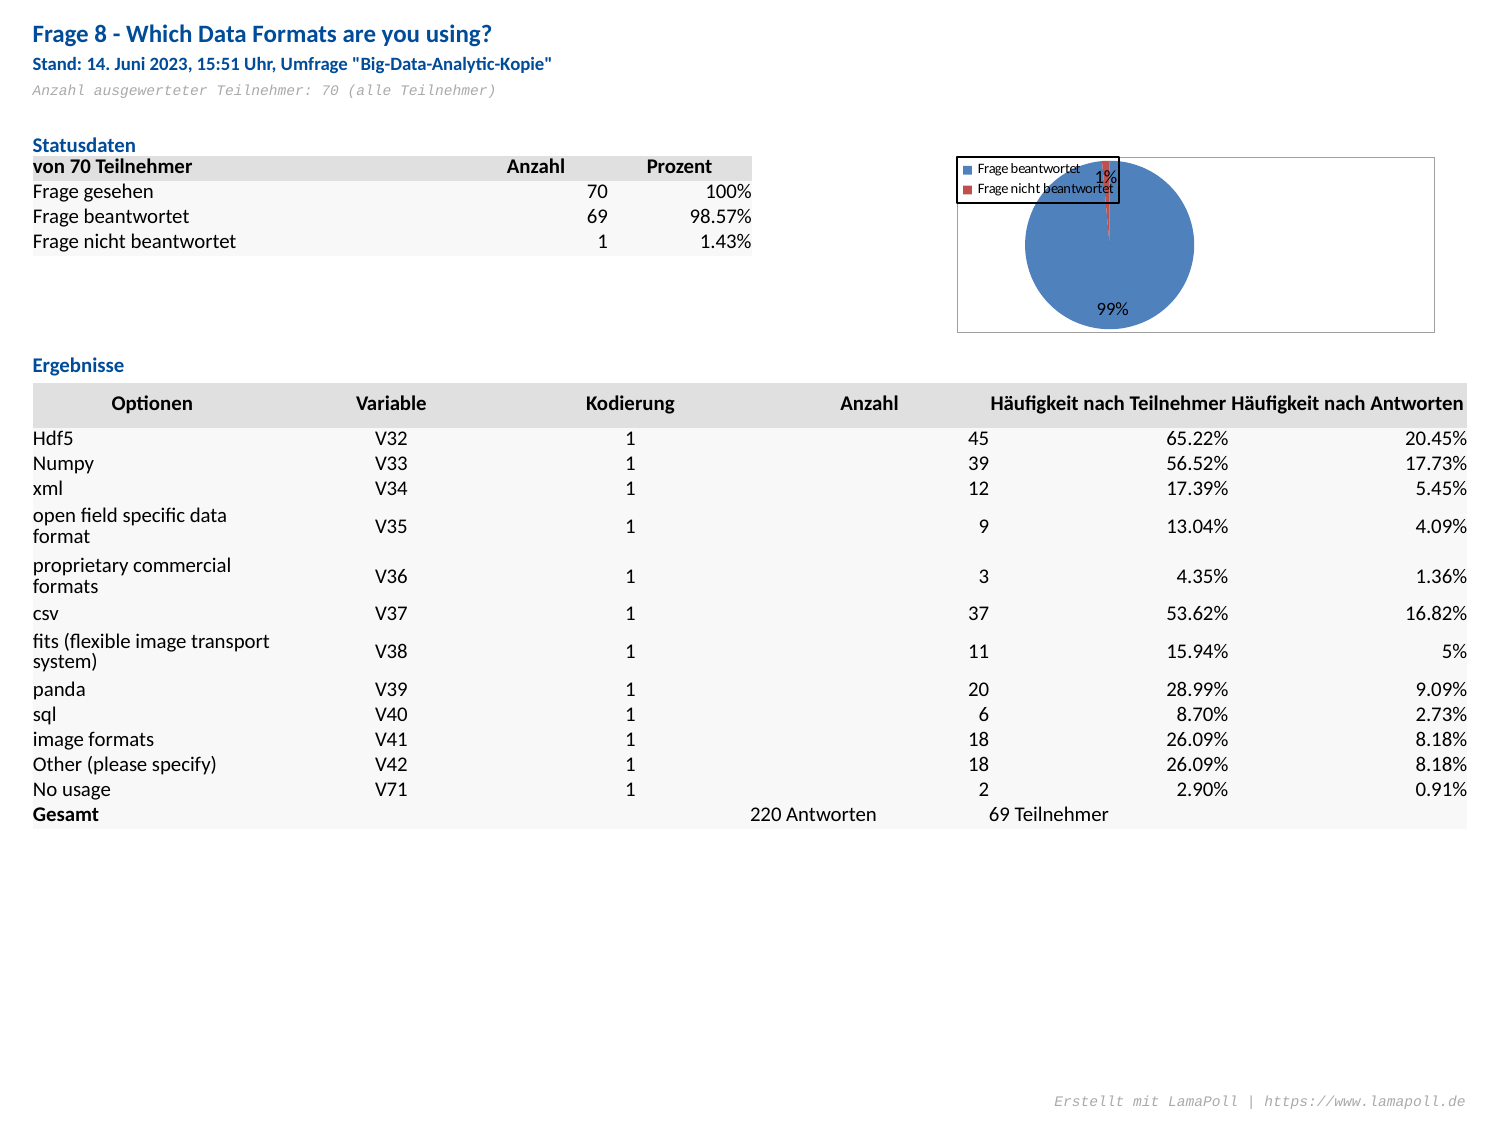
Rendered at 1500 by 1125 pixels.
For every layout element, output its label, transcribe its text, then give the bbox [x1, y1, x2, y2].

table_cell 1 [511, 628, 750, 678]
table_cell 0.91% [1228, 778, 1467, 804]
table_cell Other (please specify) [33, 753, 272, 778]
table_cell 65.22% [989, 428, 1228, 453]
table_cell 53.62% [989, 603, 1228, 628]
table_cell 1 [511, 453, 750, 478]
table_cell 12 [750, 478, 989, 503]
table_cell 1 [511, 428, 750, 453]
table_cell panda [33, 678, 272, 703]
table_cell 4.09% [1228, 503, 1467, 553]
table_cell 98.57% [608, 206, 752, 231]
table_cell 28.99% [989, 678, 1228, 703]
table_cell 16.82% [1228, 603, 1467, 628]
table_cell Frage gesehen [33, 181, 464, 206]
table_cell V71 [272, 778, 511, 804]
table_cell V38 [272, 628, 511, 678]
table_header Prozent [608, 156, 752, 181]
table_cell 6 [750, 703, 989, 728]
table_cell 1 [511, 753, 750, 778]
table_cell 3 [750, 553, 989, 603]
table_cell Numpy [33, 453, 272, 478]
table_cell csv [33, 603, 272, 628]
table_cell 5.45% [1228, 478, 1467, 503]
table_cell 1 [511, 728, 750, 753]
table_cell V34 [272, 478, 511, 503]
table_cell 39 [750, 453, 989, 478]
table_cell 9 [750, 503, 989, 553]
table_cell 2.73% [1228, 703, 1467, 728]
table_cell 18 [750, 753, 989, 778]
text_box Frage 8 - Which Data Formats are you using? [32, 17, 1466, 48]
table_cell 1 [511, 503, 750, 553]
table_cell Gesamt [33, 804, 750, 829]
table_cell 1 [511, 678, 750, 703]
table_cell 1.43% [608, 231, 752, 256]
text_box Anzahl ausgewerteter Teilnehmer: 70 (alle Teilnehmer) [32, 81, 1466, 99]
table_cell 4.35% [989, 553, 1228, 603]
table_cell 8.18% [1228, 728, 1467, 753]
table_cell 8.18% [1228, 753, 1467, 778]
table_cell 17.73% [1228, 453, 1467, 478]
table_cell V32 [272, 428, 511, 453]
table_cell 26.09% [989, 728, 1228, 753]
table_cell 100% [608, 181, 752, 206]
table_cell 13.04% [989, 503, 1228, 553]
table_cell 1 [511, 703, 750, 728]
table_cell 15.94% [989, 628, 1228, 678]
text_box Statusdaten [32, 131, 1466, 157]
text_box Erstellt mit LamaPoll | https://www.lamapoll.de [32, 1092, 1466, 1110]
table_header Anzahl [750, 383, 989, 428]
table_cell Hdf5 [33, 428, 272, 453]
table_cell 11 [750, 628, 989, 678]
chart [955, 155, 1435, 333]
table_cell 1 [464, 231, 608, 256]
table_cell V37 [272, 603, 511, 628]
table_cell 1 [511, 603, 750, 628]
table_cell 26.09% [989, 753, 1228, 778]
table_cell 1 [511, 778, 750, 804]
table_cell V40 [272, 703, 511, 728]
table_header Anzahl [464, 156, 608, 181]
table_cell V33 [272, 453, 511, 478]
text_box Stand: 14. Juni 2023, 15:51 Uhr, Umfrage "Big-Data-Analytic-Kopie" [32, 51, 1466, 75]
table_cell 9.09% [1228, 678, 1467, 703]
table_cell 220 Antworten [750, 804, 989, 829]
table_cell 2.90% [989, 778, 1228, 804]
table_cell 2 [750, 778, 989, 804]
table_header Häufigkeit nach Teilnehmer [989, 383, 1228, 428]
table_cell V36 [272, 553, 511, 603]
table_cell Frage nicht beantwortet [33, 231, 464, 256]
table_cell 69 [464, 206, 608, 231]
table_cell 1.36% [1228, 553, 1467, 603]
table_cell open field specific data format [33, 503, 272, 553]
text_box Ergebnisse [32, 351, 1466, 377]
table_cell 37 [750, 603, 989, 628]
table_cell V42 [272, 753, 511, 778]
table_cell 45 [750, 428, 989, 453]
table_header Kodierung [511, 383, 750, 428]
table_header Häufigkeit nach Antworten [1228, 383, 1467, 428]
table_cell sql [33, 703, 272, 728]
table_header Optionen [33, 383, 272, 428]
table_cell image formats [33, 728, 272, 753]
table_cell 56.52% [989, 453, 1228, 478]
table_cell V35 [272, 503, 511, 553]
table_cell 20.45% [1228, 428, 1467, 453]
table_cell 17.39% [989, 478, 1228, 503]
table_cell V39 [272, 678, 511, 703]
table_cell No usage [33, 778, 272, 804]
table_cell fits (flexible image transport system) [33, 628, 272, 678]
table_cell V41 [272, 728, 511, 753]
table_cell 1 [511, 478, 750, 503]
table_cell 8.70% [989, 703, 1228, 728]
table_header Variable [272, 383, 511, 428]
table_cell 70 [464, 181, 608, 206]
table_cell 1 [511, 553, 750, 603]
table_cell 5% [1228, 628, 1467, 678]
table_cell 18 [750, 728, 989, 753]
table_cell 20 [750, 678, 989, 703]
table_cell proprietary commercial formats [33, 553, 272, 603]
table_cell Frage beantwortet [33, 206, 464, 231]
table_cell 69 Teilnehmer [989, 804, 1467, 829]
table_cell xml [33, 478, 272, 503]
table_header von 70 Teilnehmer [33, 156, 464, 181]
